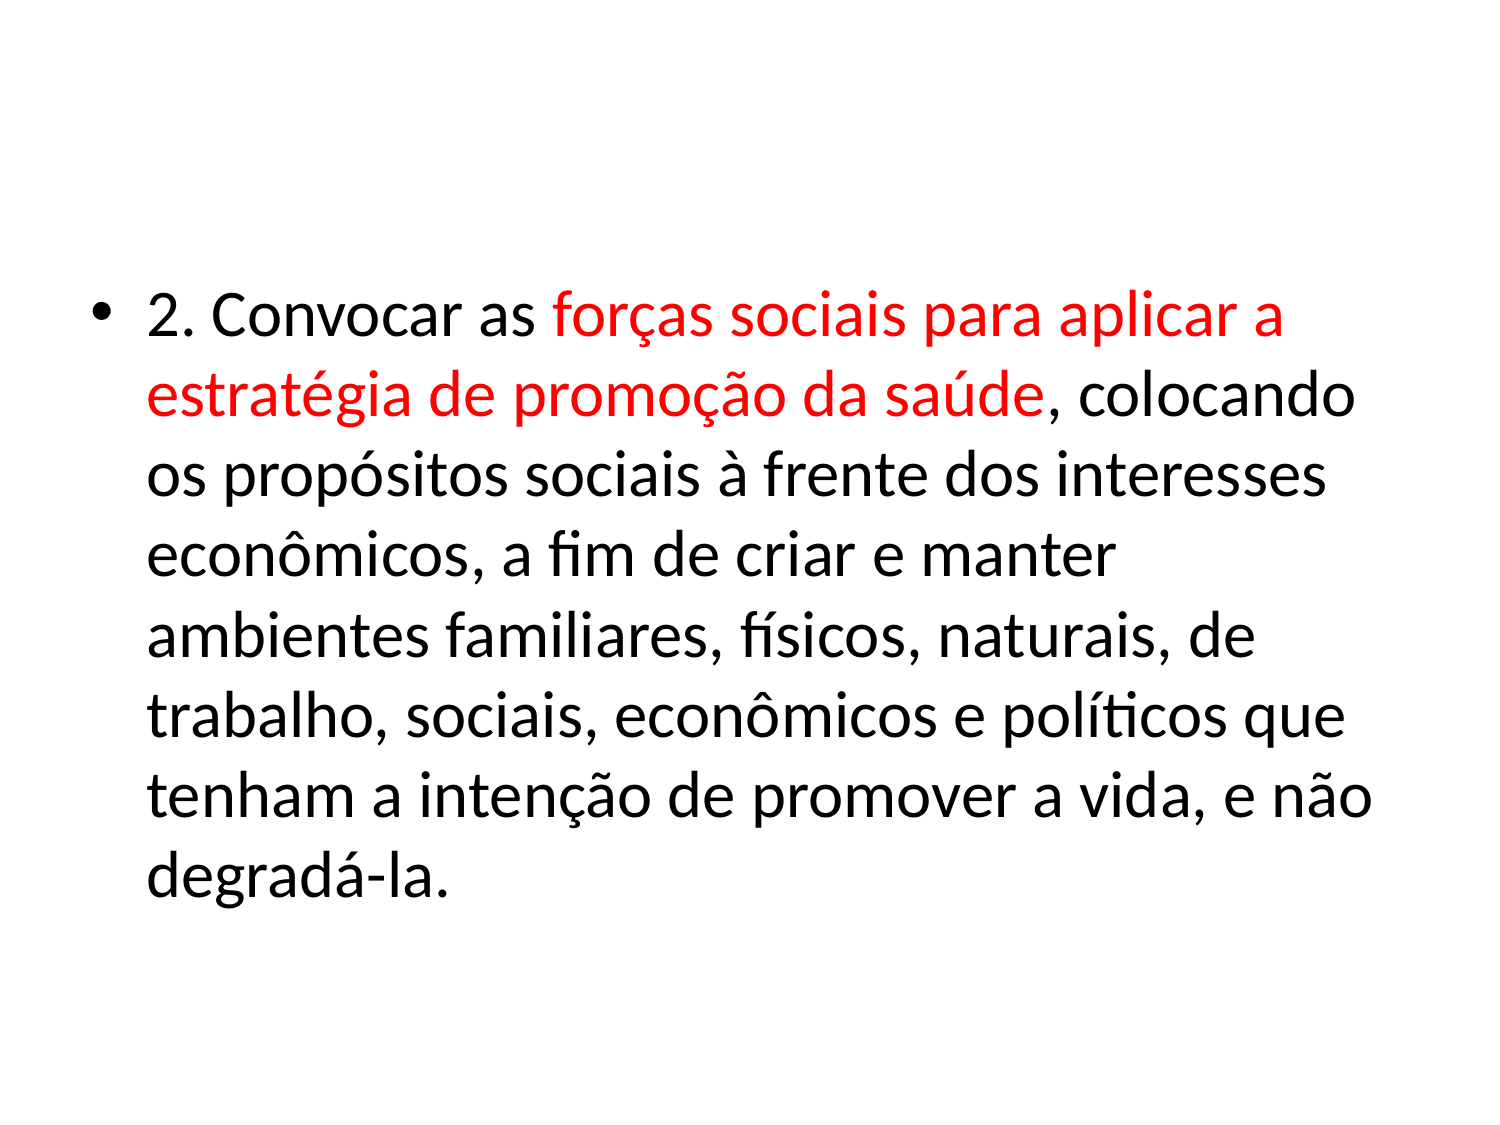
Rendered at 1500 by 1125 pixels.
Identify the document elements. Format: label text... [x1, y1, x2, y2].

list 2. Convocar as forças sociais para aplicar a estratégia de promoção da saúde, colocando os propósitos sociais à frente dos interesses econômicos, a fim de criar e manter ambientes familiares, físicos, naturais, de trabalho, sociais, econômicos e políticos que tenham a intenção de promover a vida, e não degradá-la. [75, 262, 1425, 1005]
